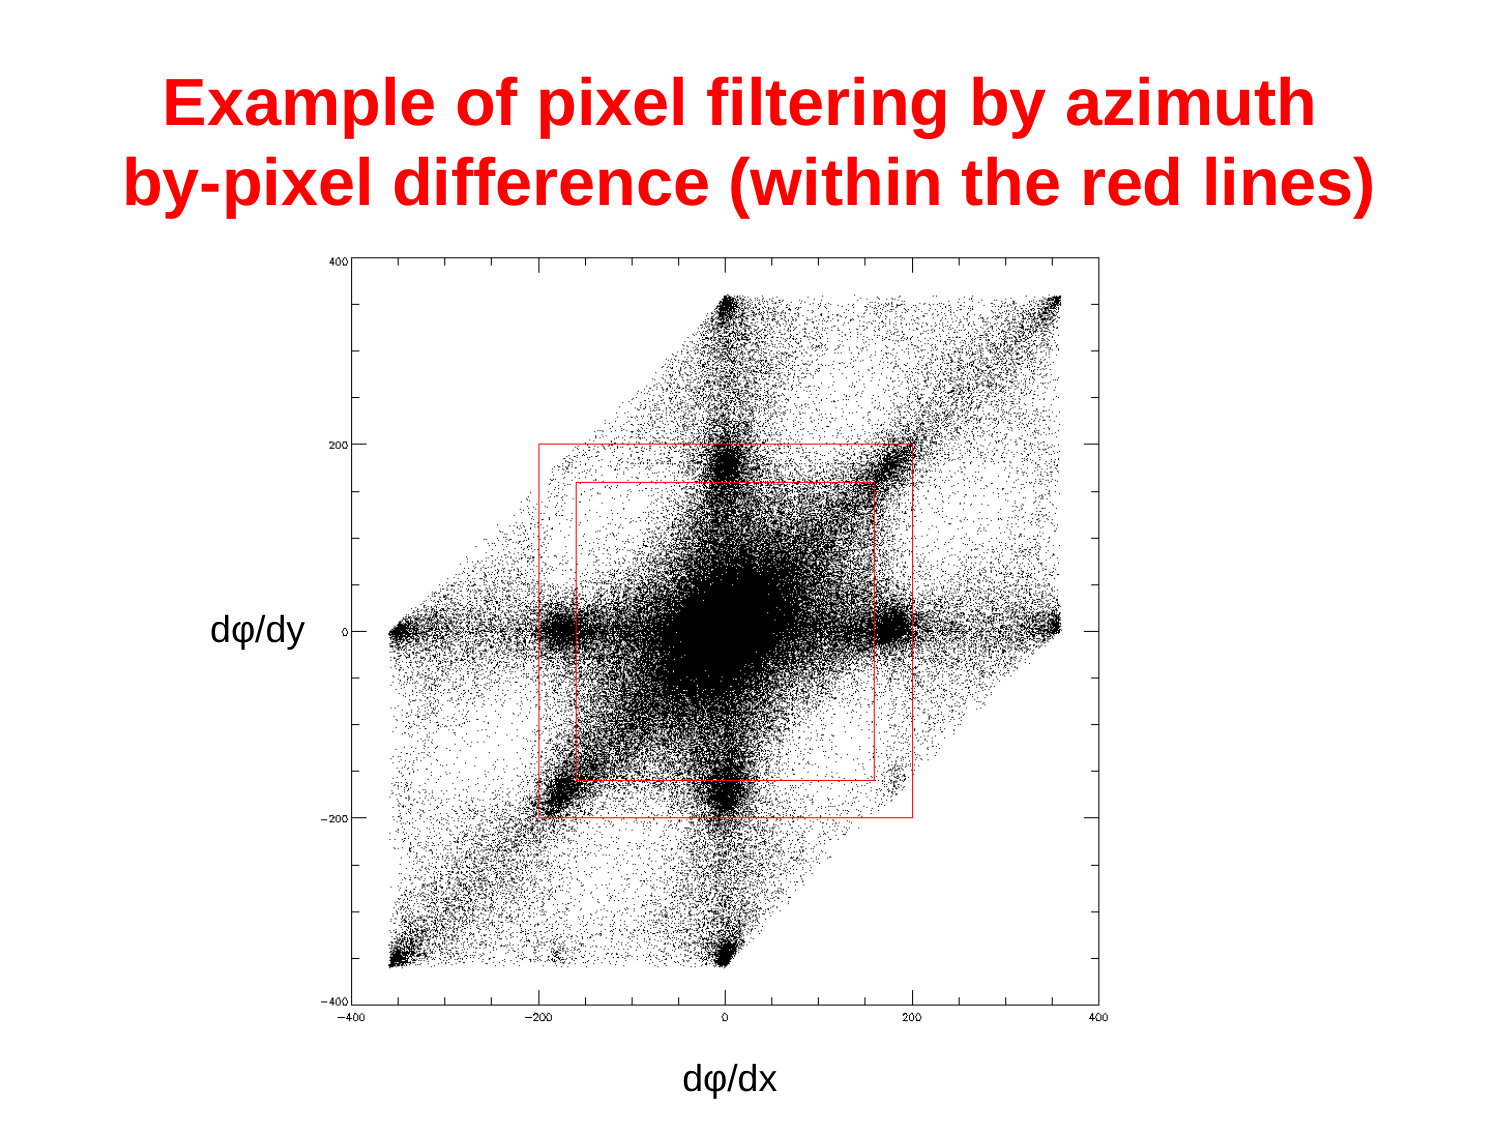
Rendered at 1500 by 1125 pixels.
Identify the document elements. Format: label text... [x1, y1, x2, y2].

title Example of pixel filtering by azimuth by-pixel difference (within the red lines) [75, 45, 1425, 233]
text_box dφ/dy [195, 597, 283, 658]
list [289, 219, 1117, 1047]
text_box dφ/dx [667, 1054, 793, 1107]
